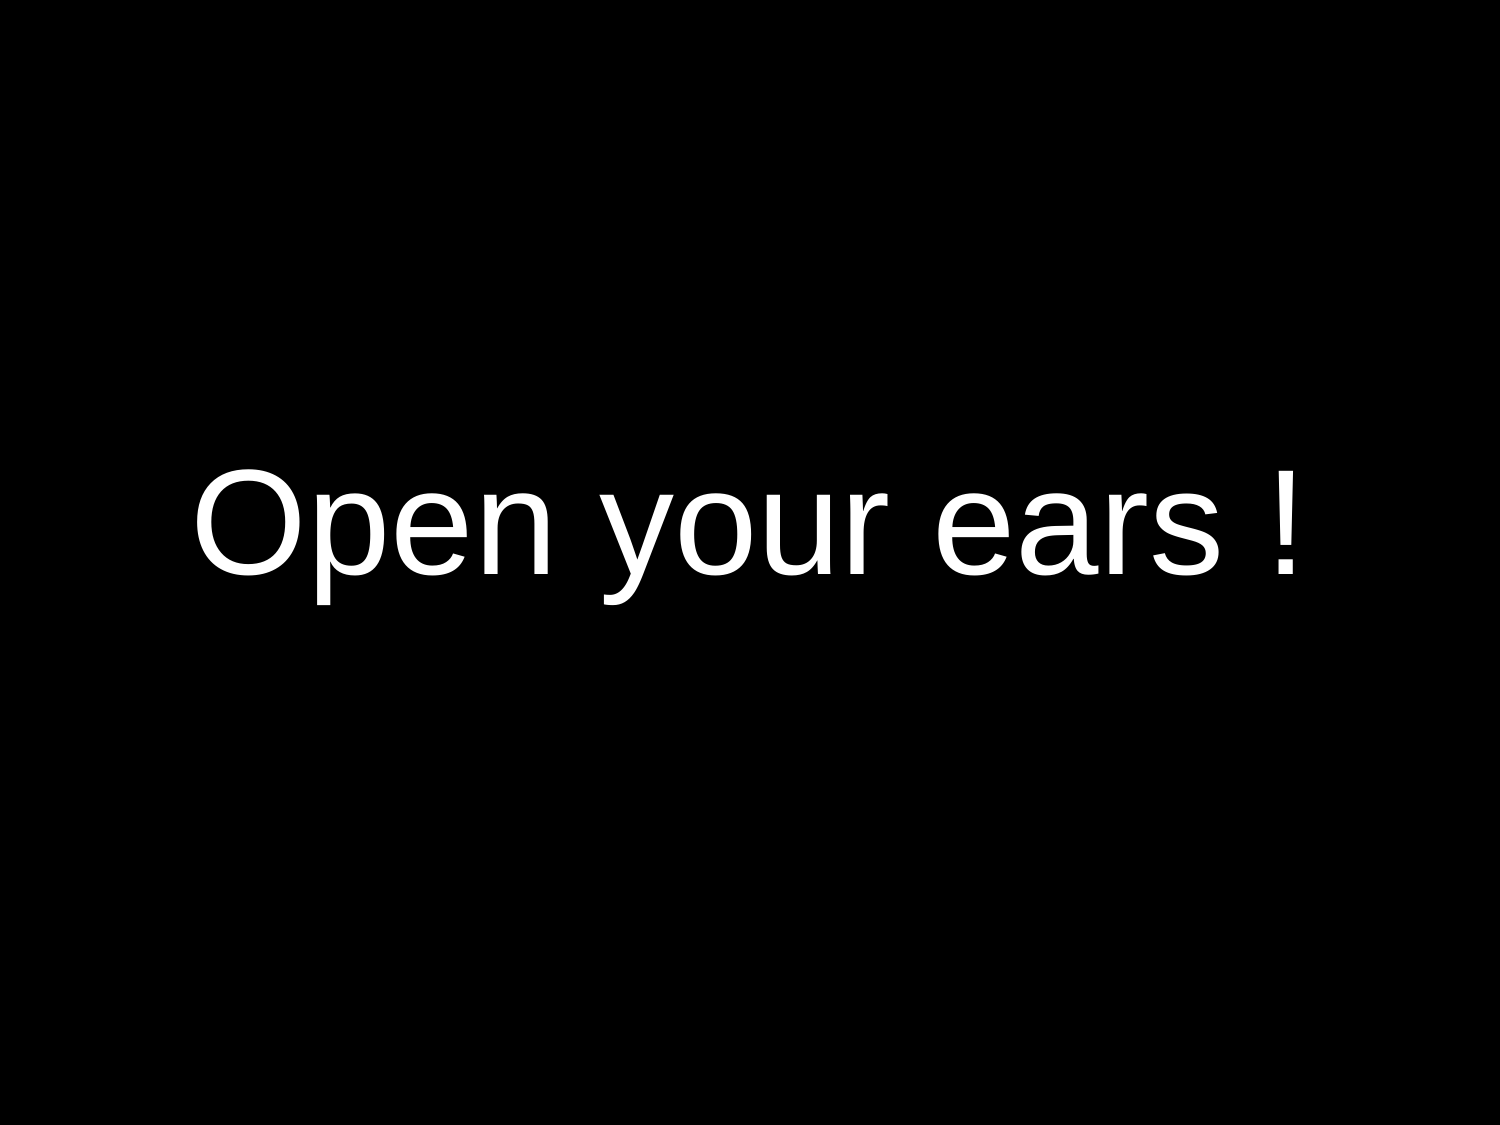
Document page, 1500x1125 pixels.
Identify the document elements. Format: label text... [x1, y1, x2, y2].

list Open your ears ! [75, 206, 1425, 1005]
